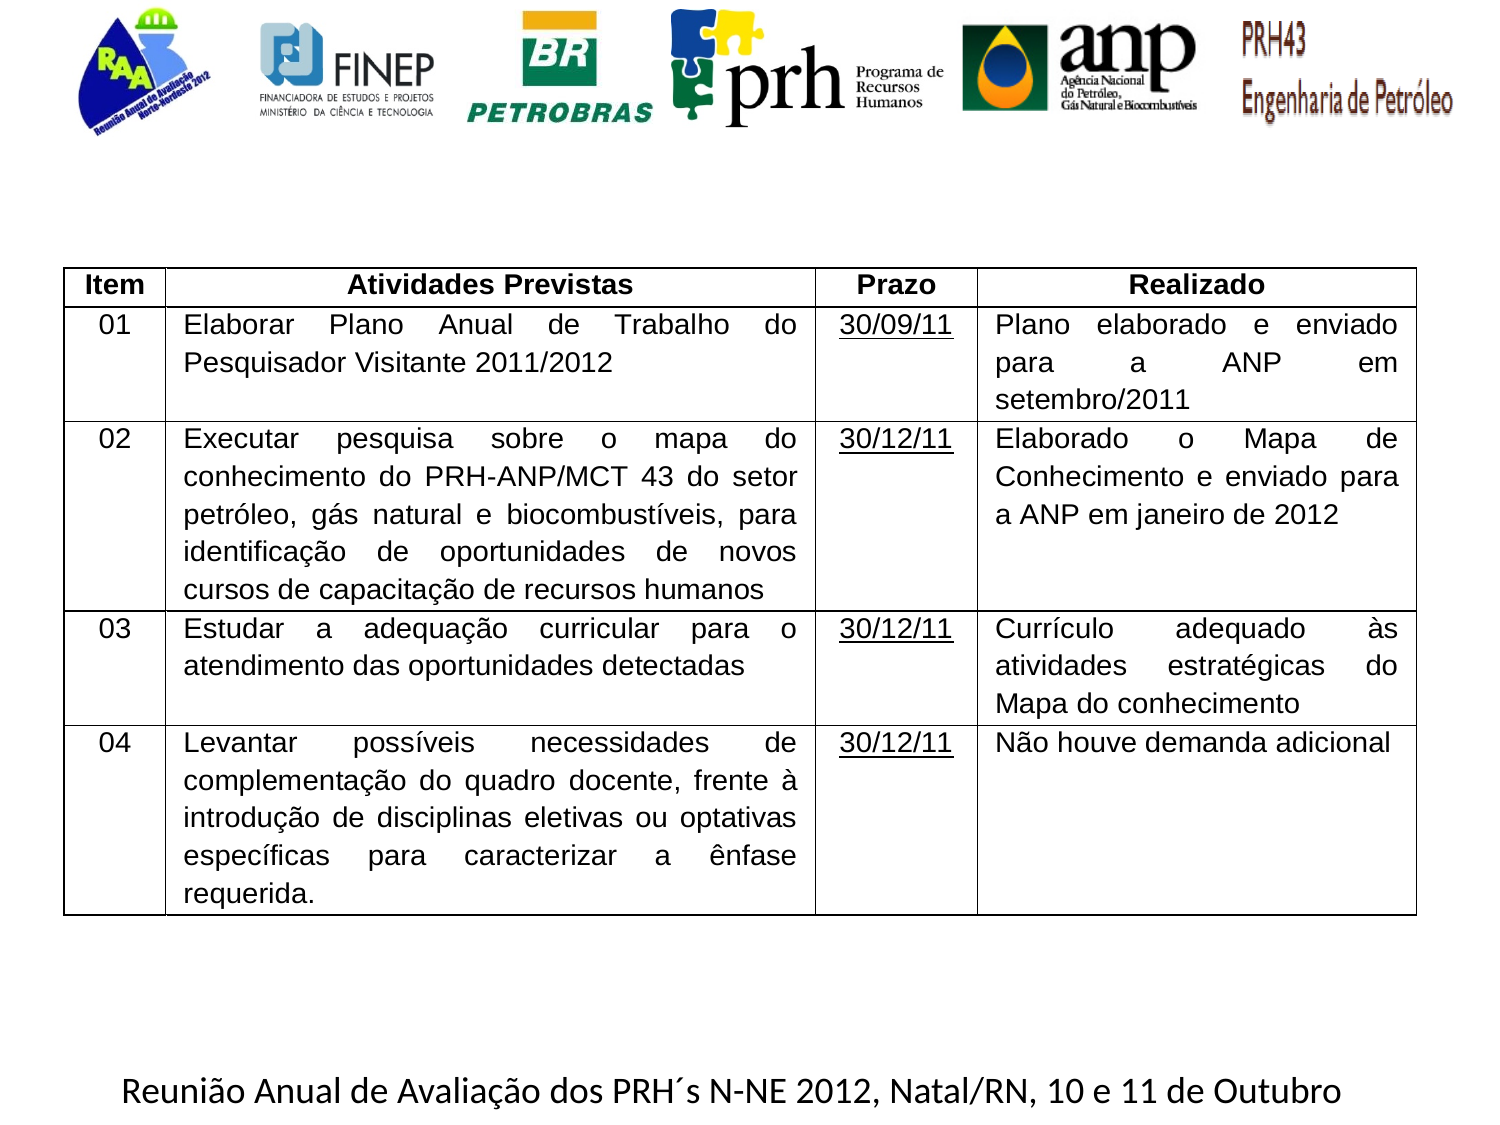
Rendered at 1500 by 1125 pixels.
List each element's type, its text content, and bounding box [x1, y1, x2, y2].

picture [249, 9, 444, 128]
text_box [25, 10, 1476, 154]
picture [671, 9, 1219, 128]
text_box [0, 266, 1493, 1071]
text_box Reunião Anual de Avaliação dos PRH´s N-NE 2012, Natal/RN, 10 e 11 de Outubro [29, 1079, 1436, 1119]
picture [466, 9, 655, 128]
picture [49, 0, 234, 137]
picture [1233, 0, 1459, 138]
